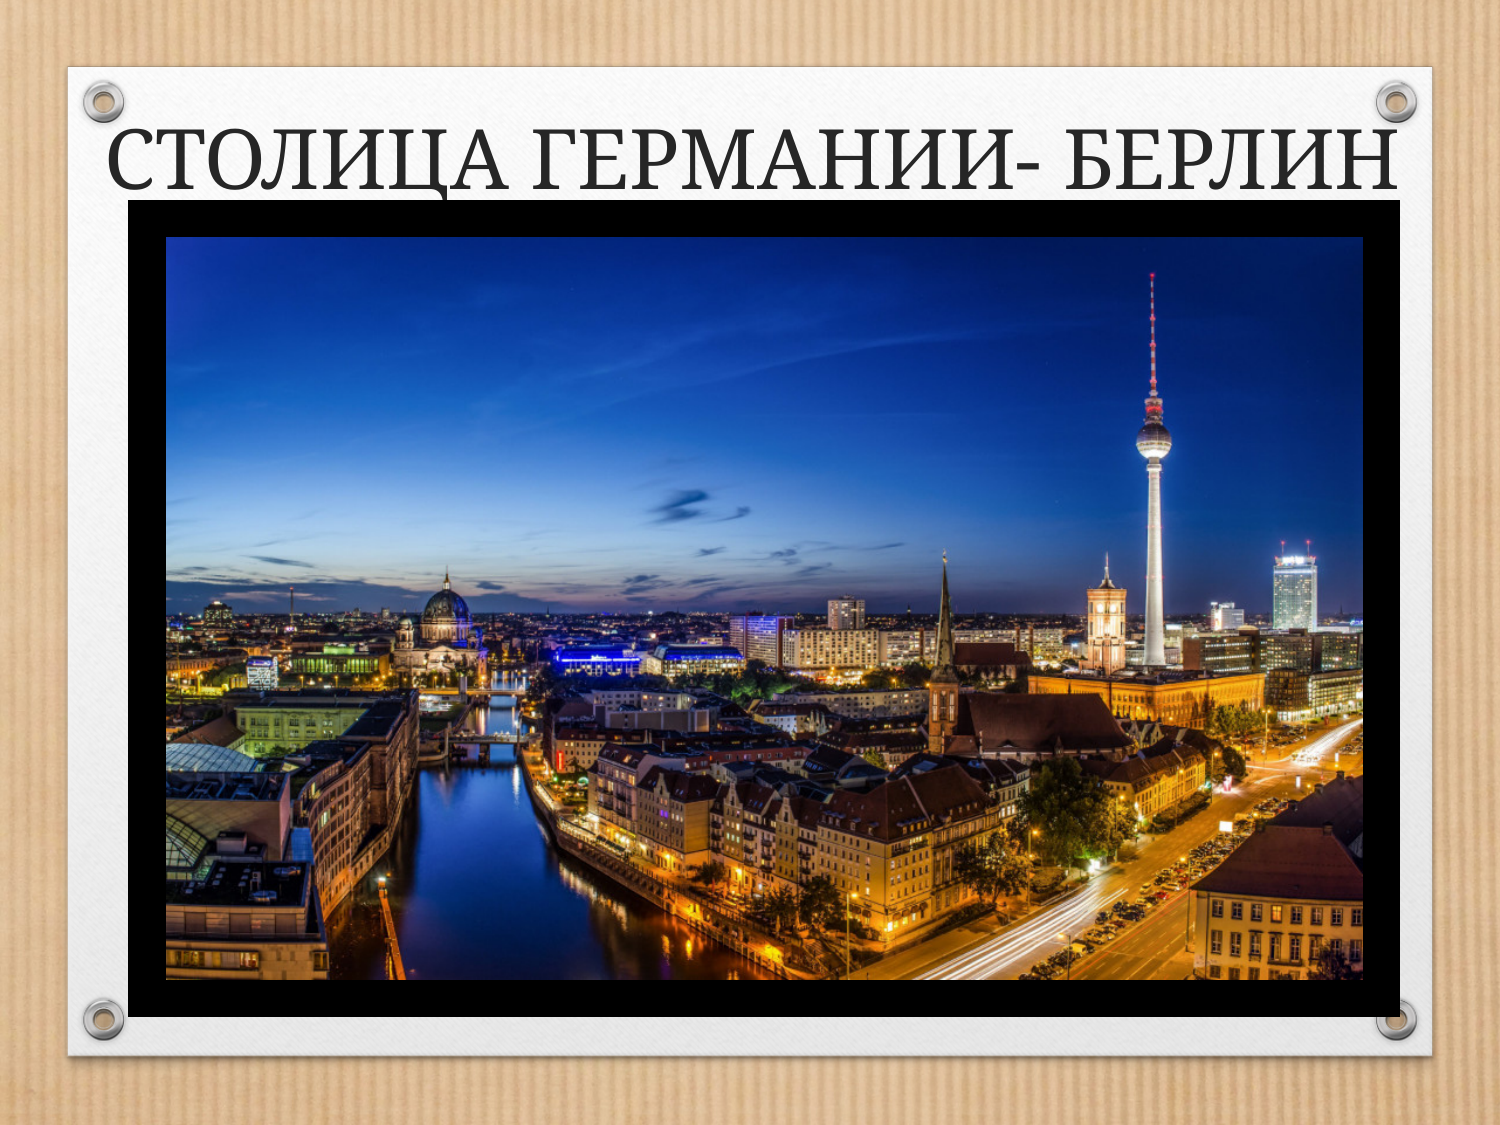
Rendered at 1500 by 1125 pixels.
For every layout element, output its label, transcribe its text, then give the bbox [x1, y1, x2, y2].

title СТОЛИЦА ГЕРМАНИИ- БЕРЛИН [77, 62, 1428, 250]
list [165, 236, 1364, 980]
picture [0, 0, 1500, 1125]
